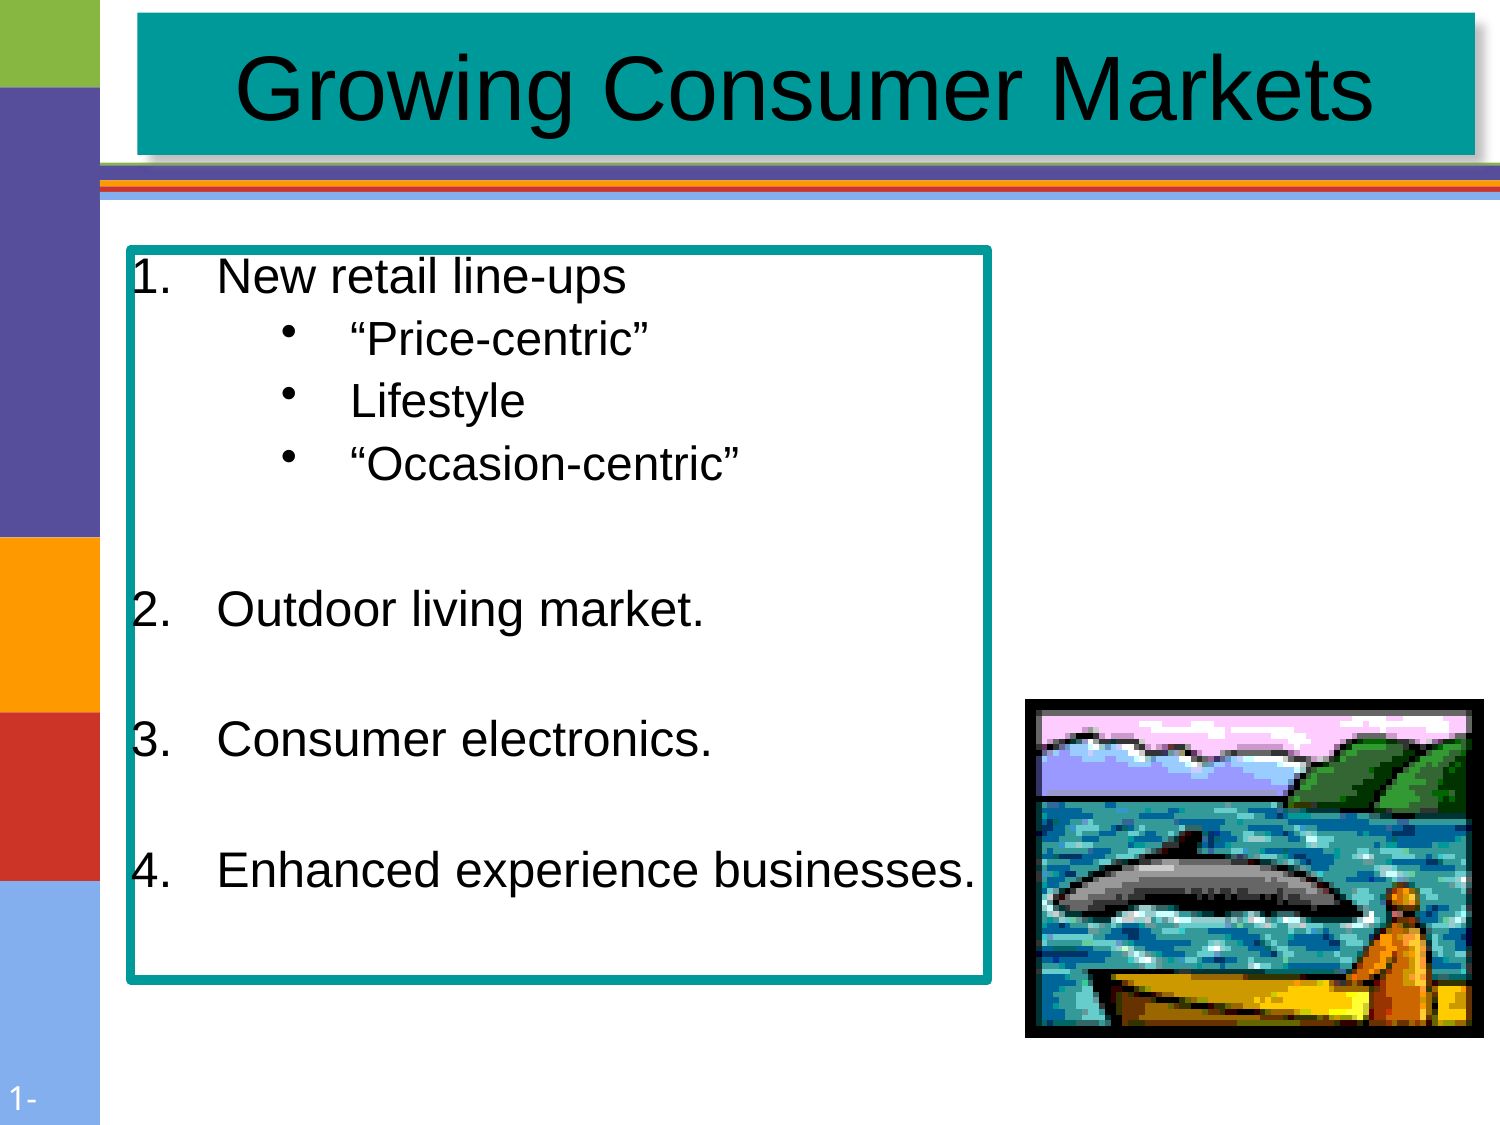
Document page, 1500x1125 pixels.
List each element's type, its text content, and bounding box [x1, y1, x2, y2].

list New retail line-ups “Price-centric” Lifestyle “Occasion-centric” Outdoor living market. Consumer electronics. Enhanced experience businesses. [130, 249, 988, 981]
picture [1024, 699, 1484, 1038]
title Growing Consumer Markets [136, 11, 1476, 156]
